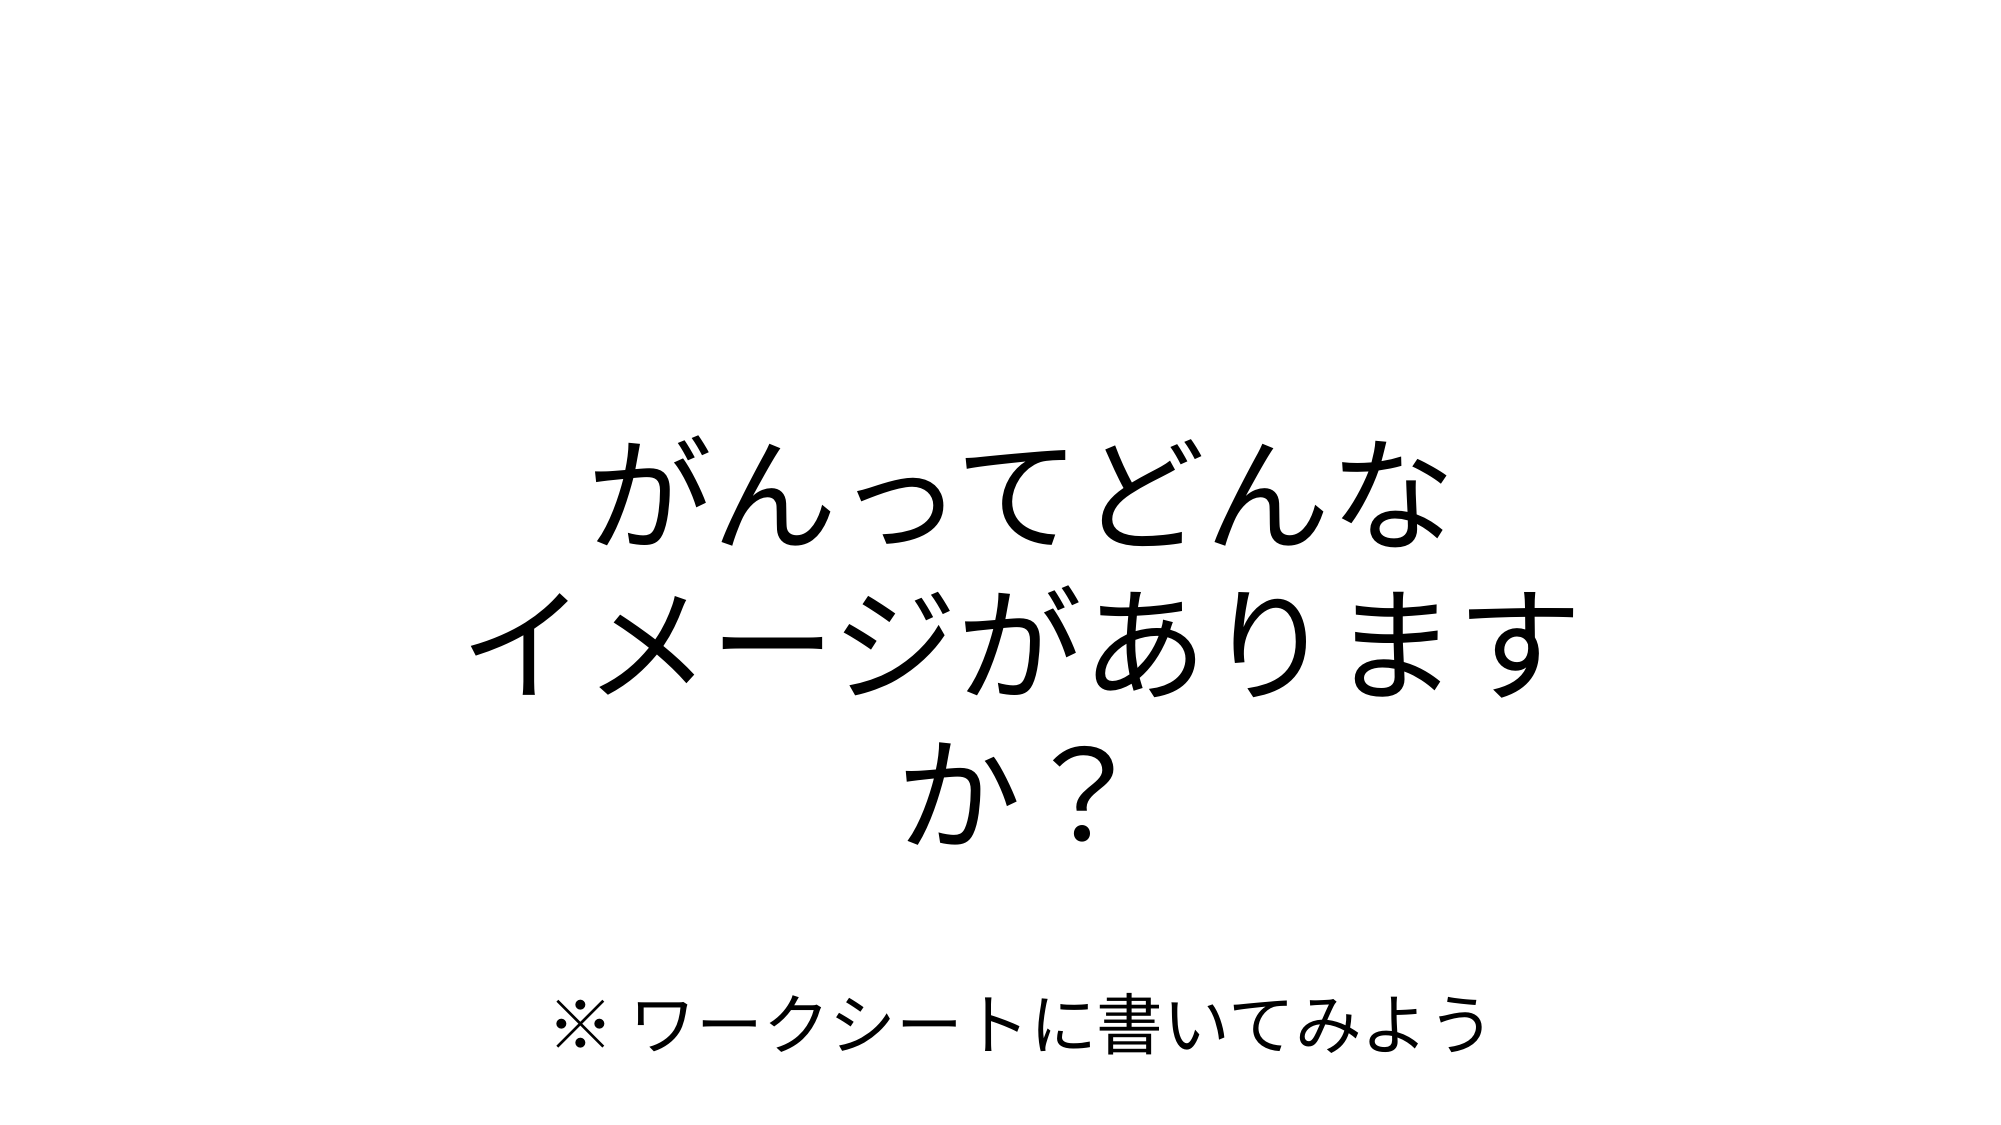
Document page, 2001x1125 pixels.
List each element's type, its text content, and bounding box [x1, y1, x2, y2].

text_box がんってどんな イメージがありますか？ [357, 408, 1686, 874]
text_box ※ワークシートに書いてみよう [532, 975, 1511, 1071]
